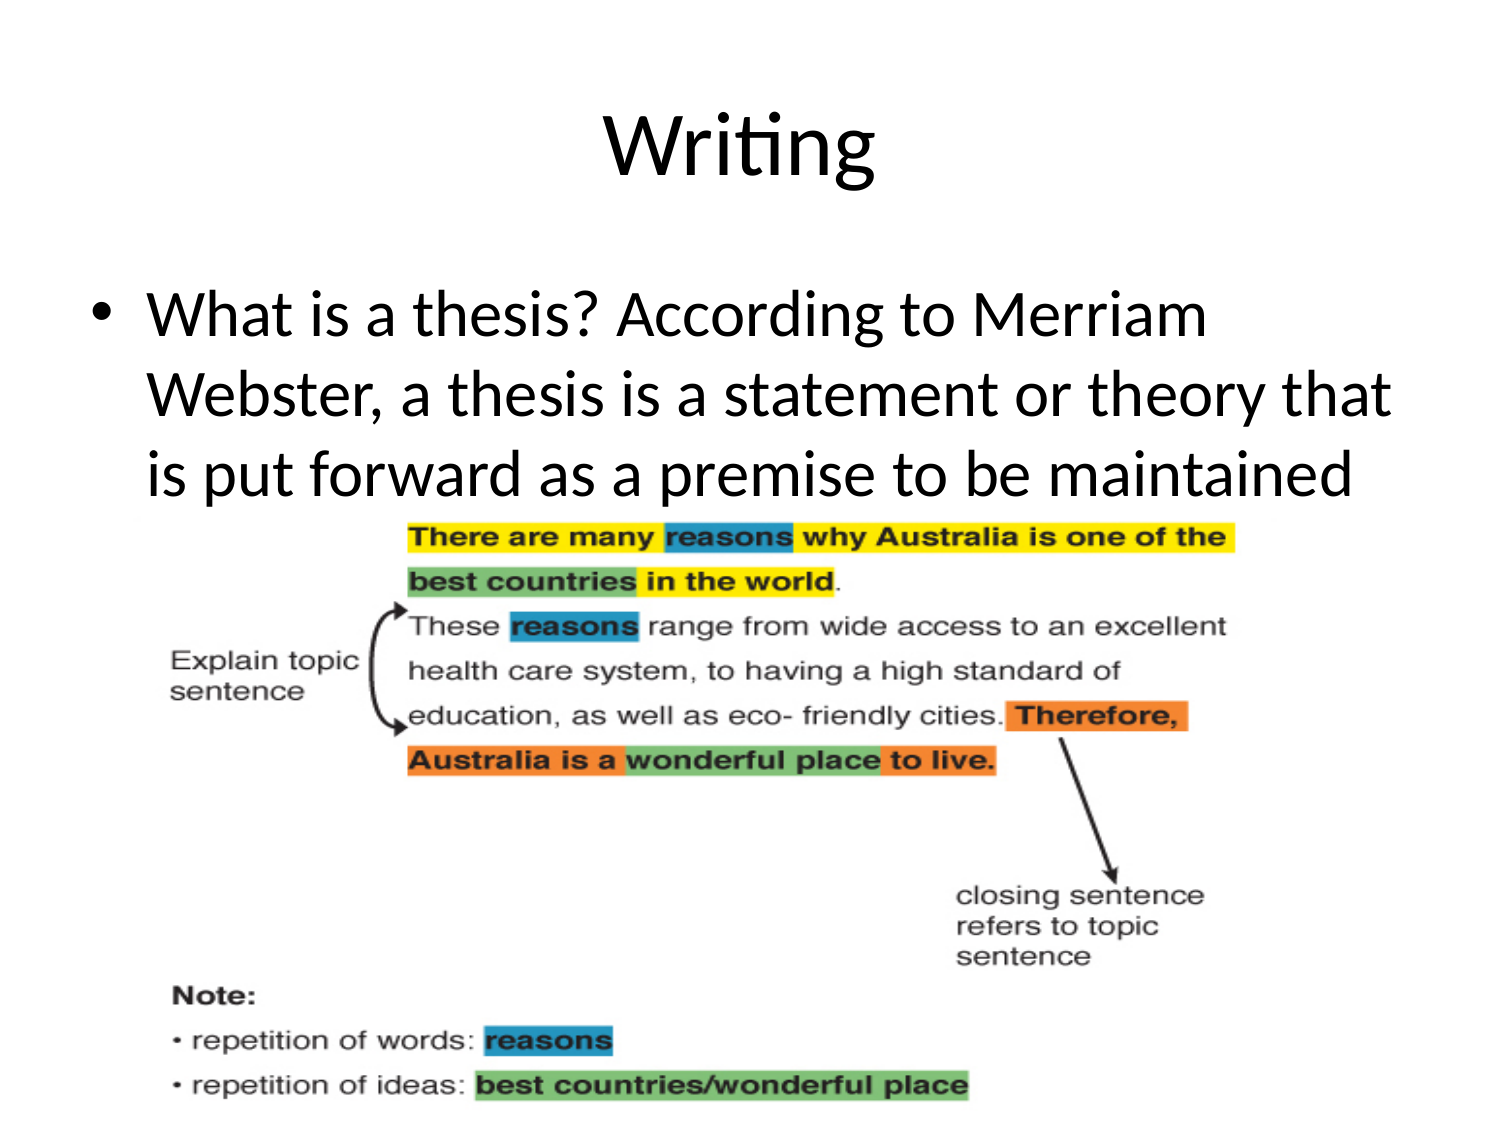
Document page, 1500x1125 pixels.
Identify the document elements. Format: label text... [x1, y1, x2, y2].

title Writing [75, 45, 1425, 233]
picture [124, 510, 1288, 1111]
list What is a thesis? According to Merriam Webster, a thesis is a statement or theory that is put forward as a premise to be maintained or proved. [75, 262, 1425, 1005]
